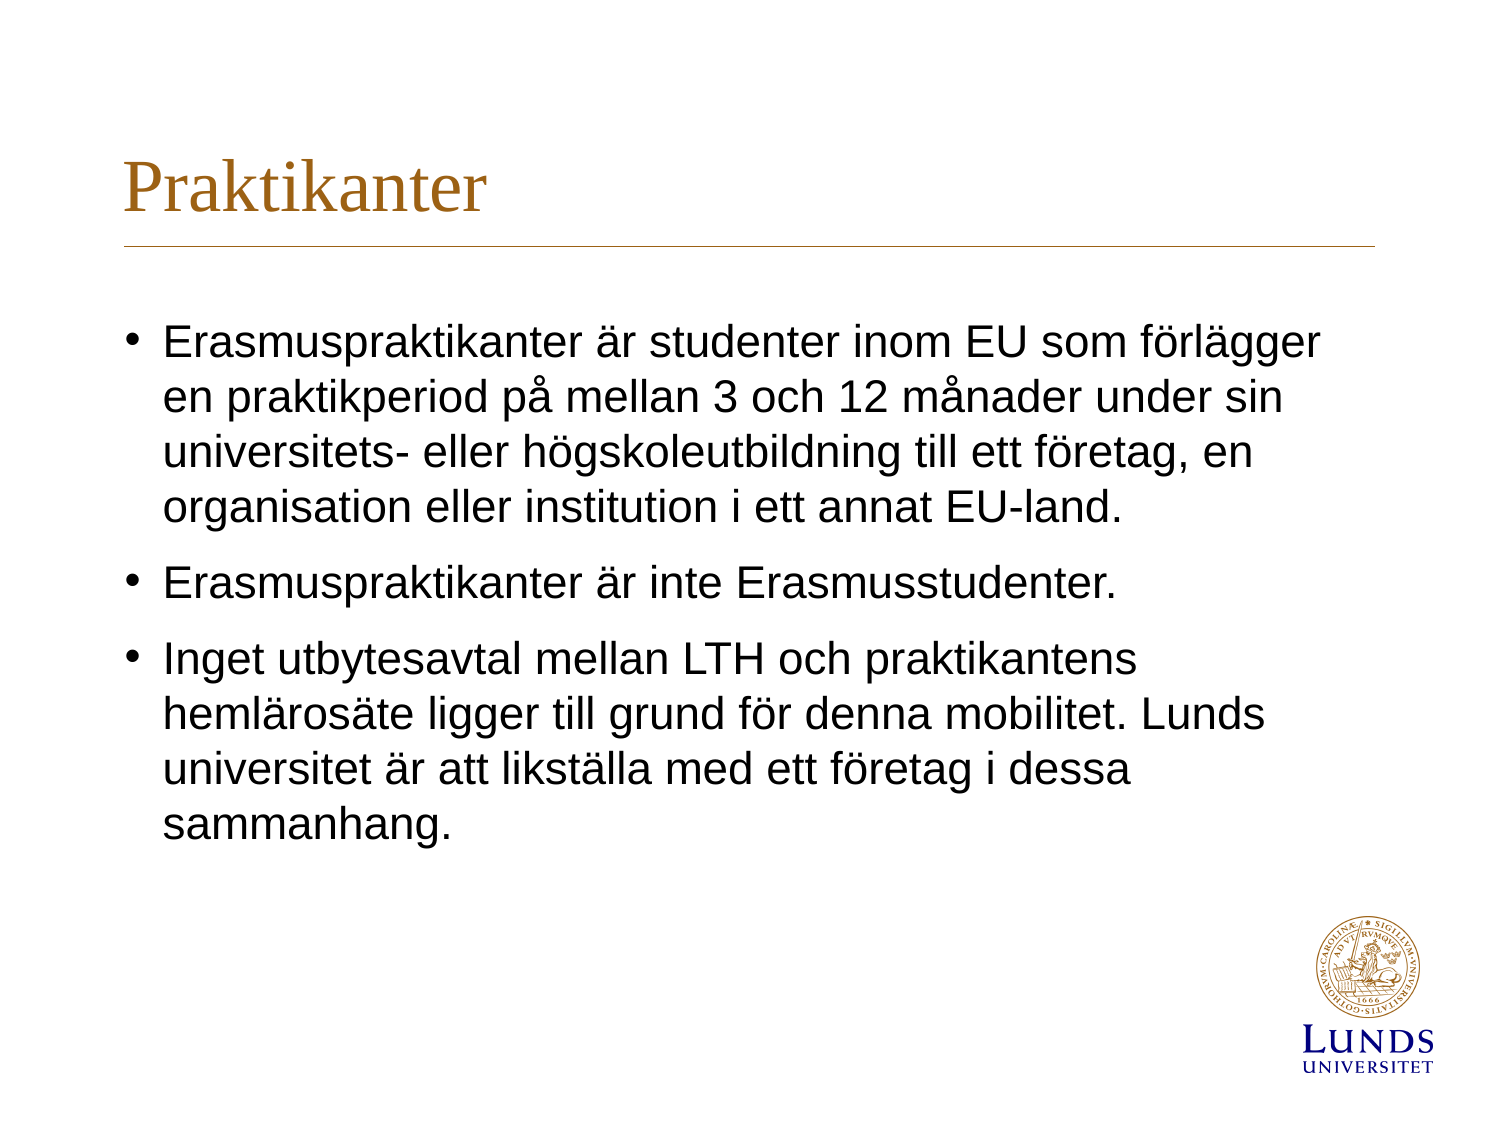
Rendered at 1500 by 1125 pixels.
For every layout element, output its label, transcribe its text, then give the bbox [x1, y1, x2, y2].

picture [1303, 916, 1433, 1073]
list Erasmuspraktikanter är studenter inom EU som förlägger en praktikperiod på mellan 3 och 12 månader under sin universitets- eller högskoleutbildning till ett företag, en organisation eller institution i ett annat EU-land. Erasmuspraktikanter är inte Erasmusstudenter. Inget utbytesavtal mellan LTH och praktikantens hemlärosäte ligger till grund för denna mobilitet. Lunds universitet är att likställa med ett företag i dessa sammanhang. [109, 303, 1375, 891]
title Praktikanter [106, 46, 1375, 235]
